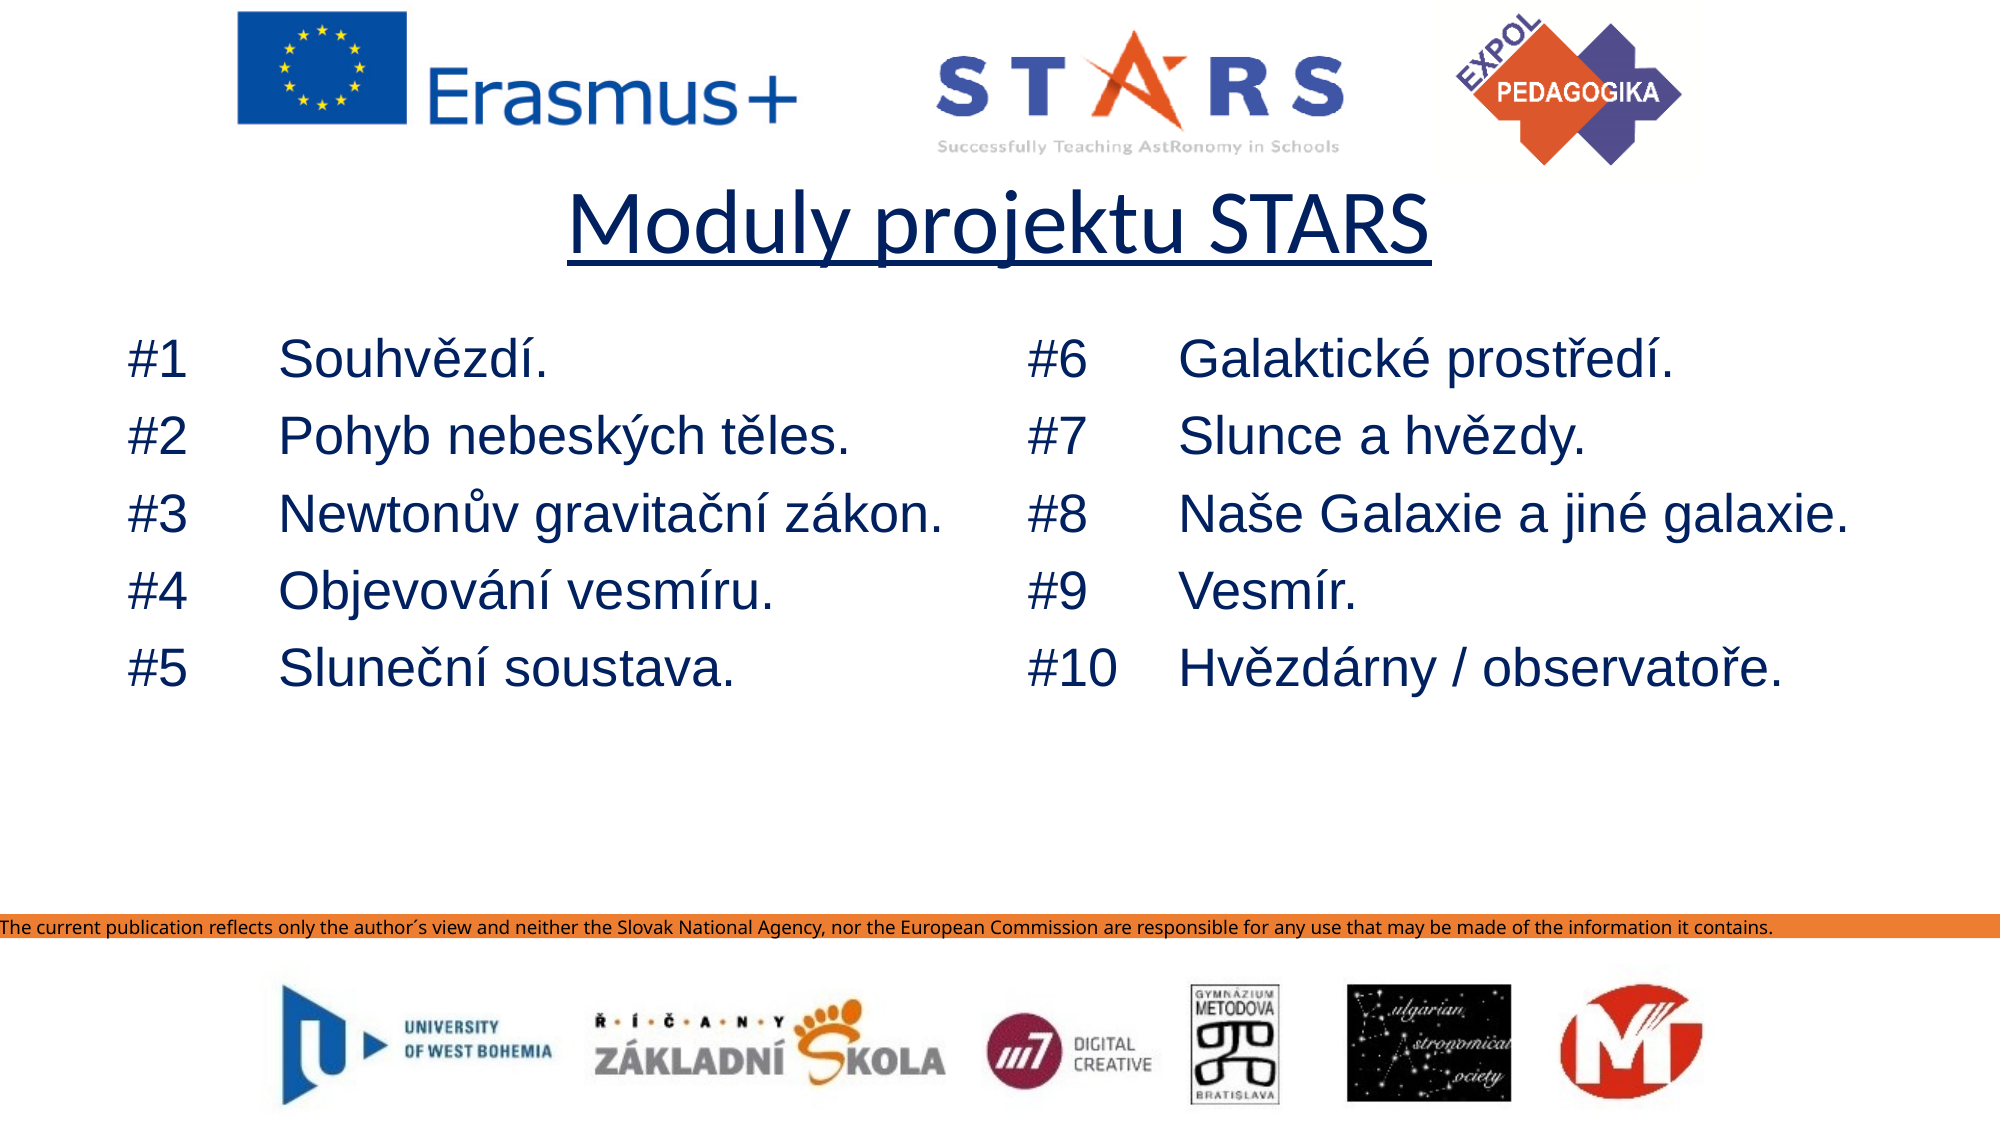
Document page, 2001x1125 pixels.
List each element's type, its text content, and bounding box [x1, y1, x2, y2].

text_box The current publication reflects only the author´s view and neither the Slovak National Agency, nor the European Commission are responsible for any use that may be made of the information it contains. [0, 914, 2000, 939]
picture [205, 0, 1795, 181]
text_box Moduly projektu STARS [0, 161, 2000, 274]
picture [260, 954, 1743, 1125]
text_box #1 Souhvězdí. #6 Galaktické prostředí. #2 Pohyb nebeských těles. #7 Slunce a hvězdy. #3 Newtonův gravitační zákon. #8 Naše Galaxie a jiné galaxie. #4 Objevování vesmíru. #9 Vesmír. #5 Sluneční soustava. #10 Hvězdárny / observatoře. [128, 330, 1905, 878]
